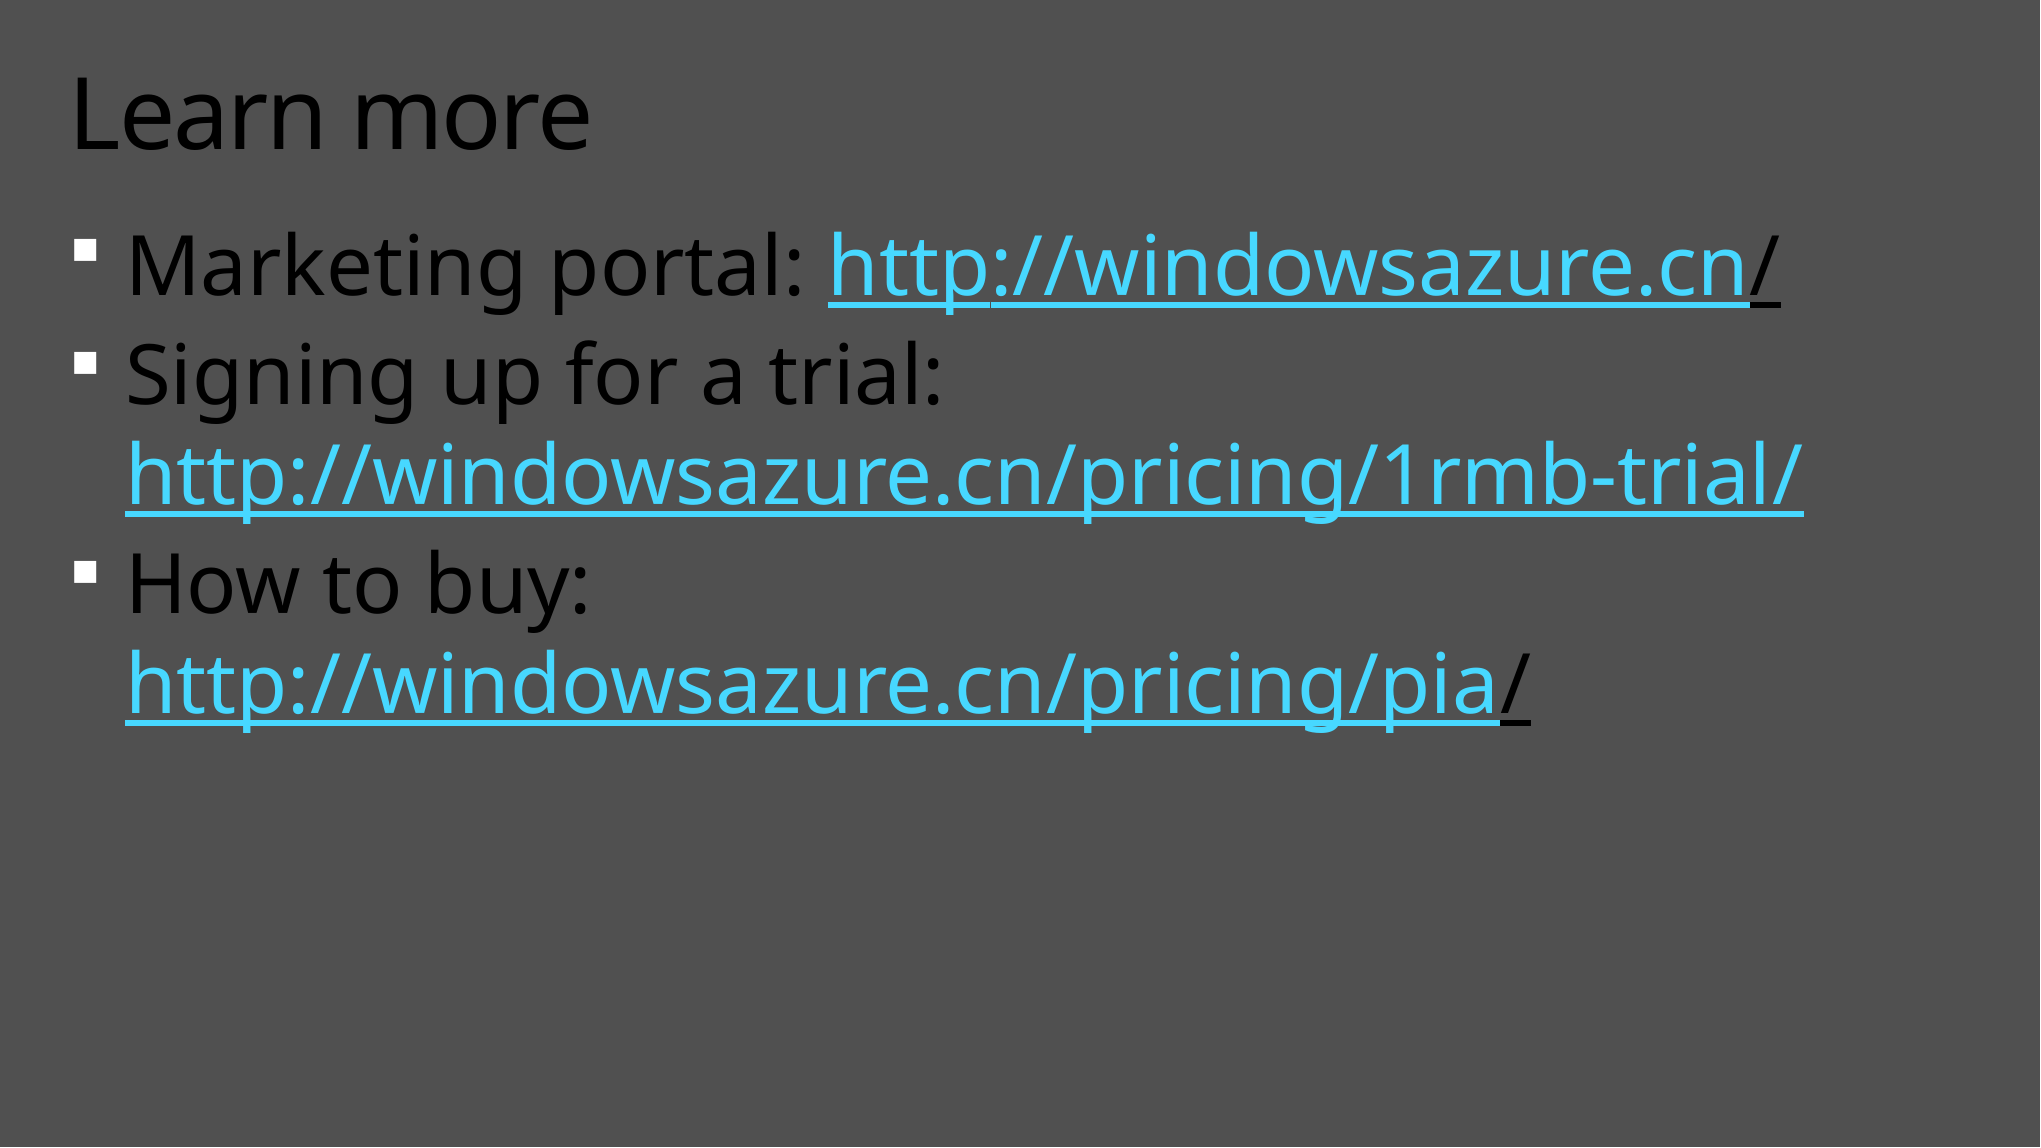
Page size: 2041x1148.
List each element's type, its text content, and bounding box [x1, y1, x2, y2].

title Learn more [45, 48, 1996, 199]
list Marketing portal: http://windowsazure.cn/ Signing up for a trial: http://windowsazure.cn/pricing/1rmb-trial/ How to buy: http://windowsazure.cn/pricing/pia/ [45, 199, 1996, 745]
